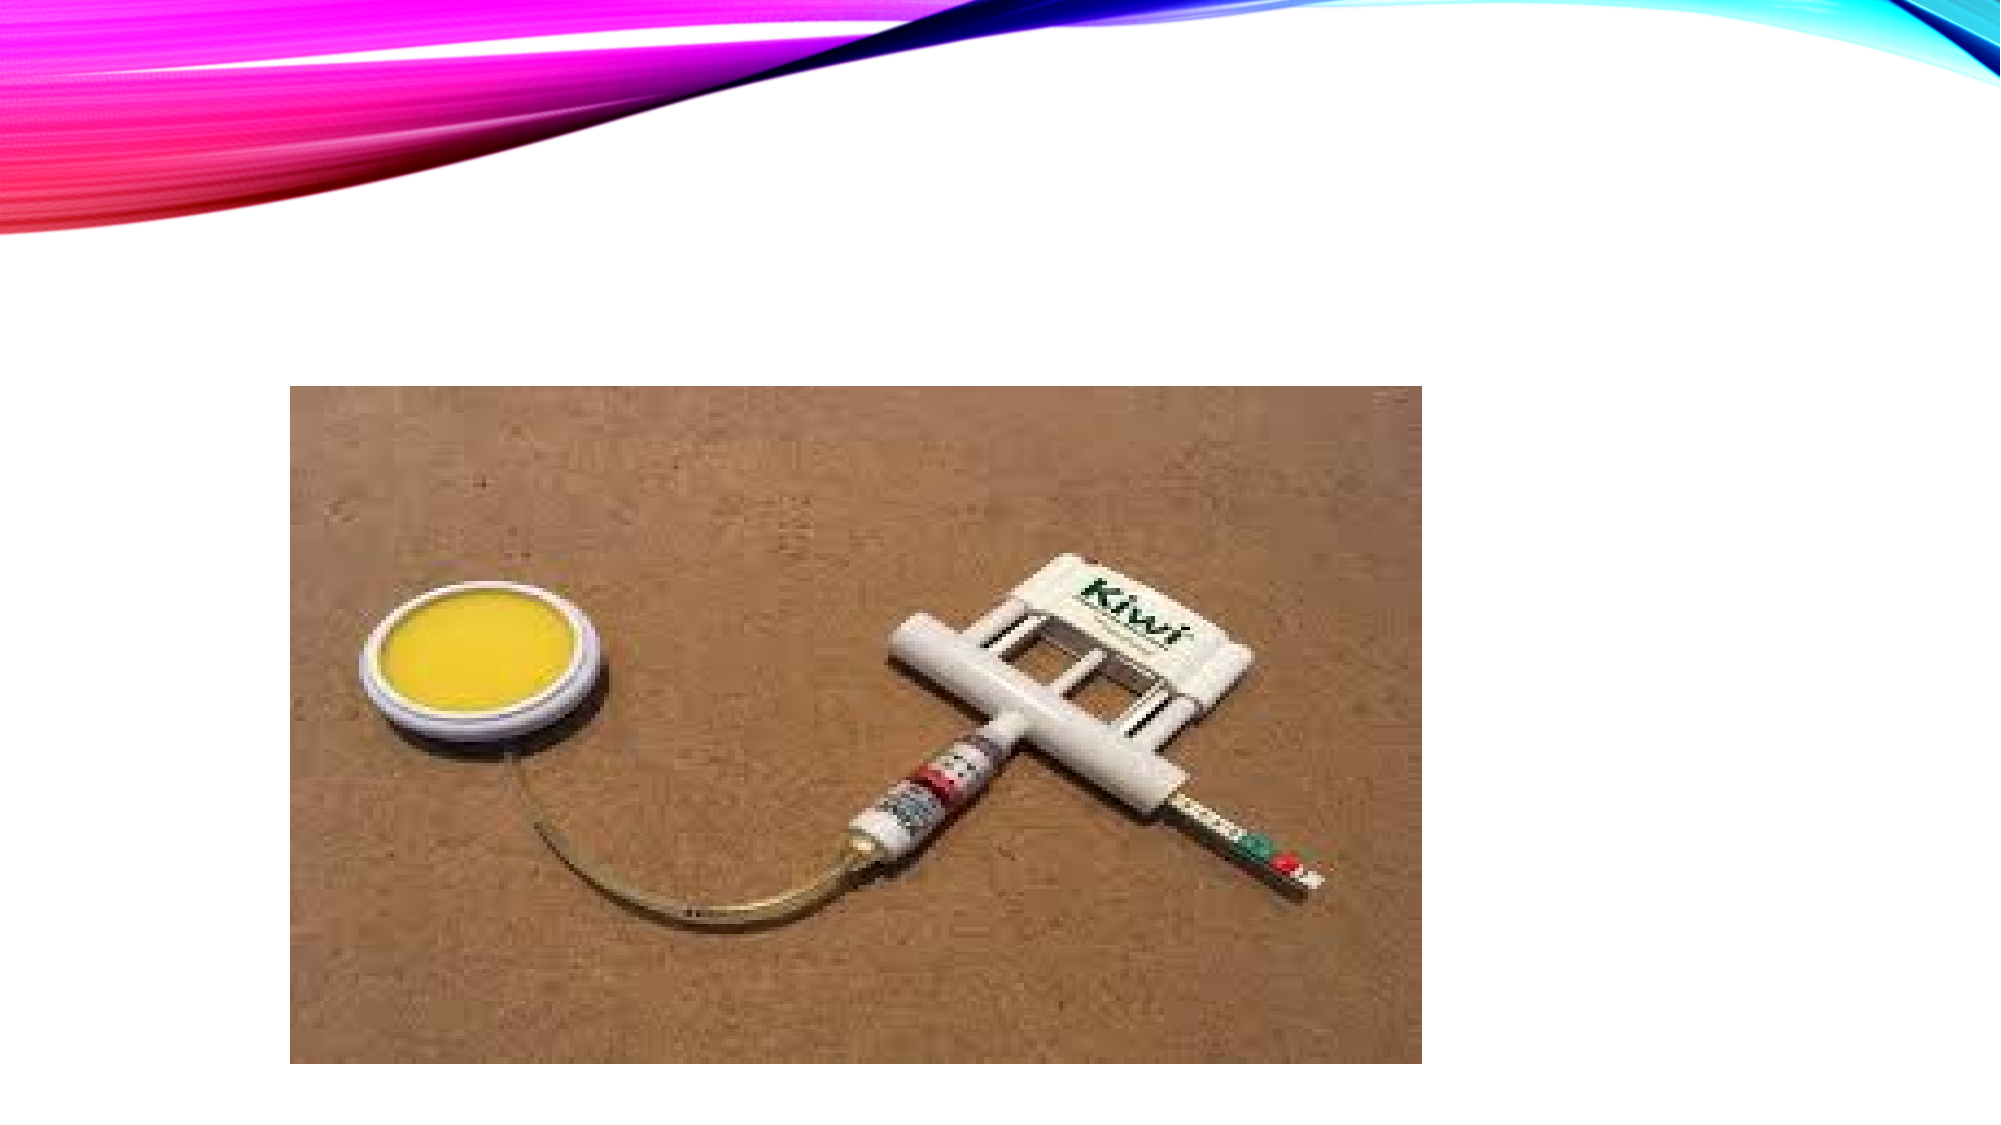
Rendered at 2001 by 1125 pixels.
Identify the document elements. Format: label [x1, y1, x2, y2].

picture [1910, 0, 2000, 45]
picture [0, 0, 2000, 237]
list [290, 386, 1422, 1064]
picture [1890, 0, 2000, 75]
